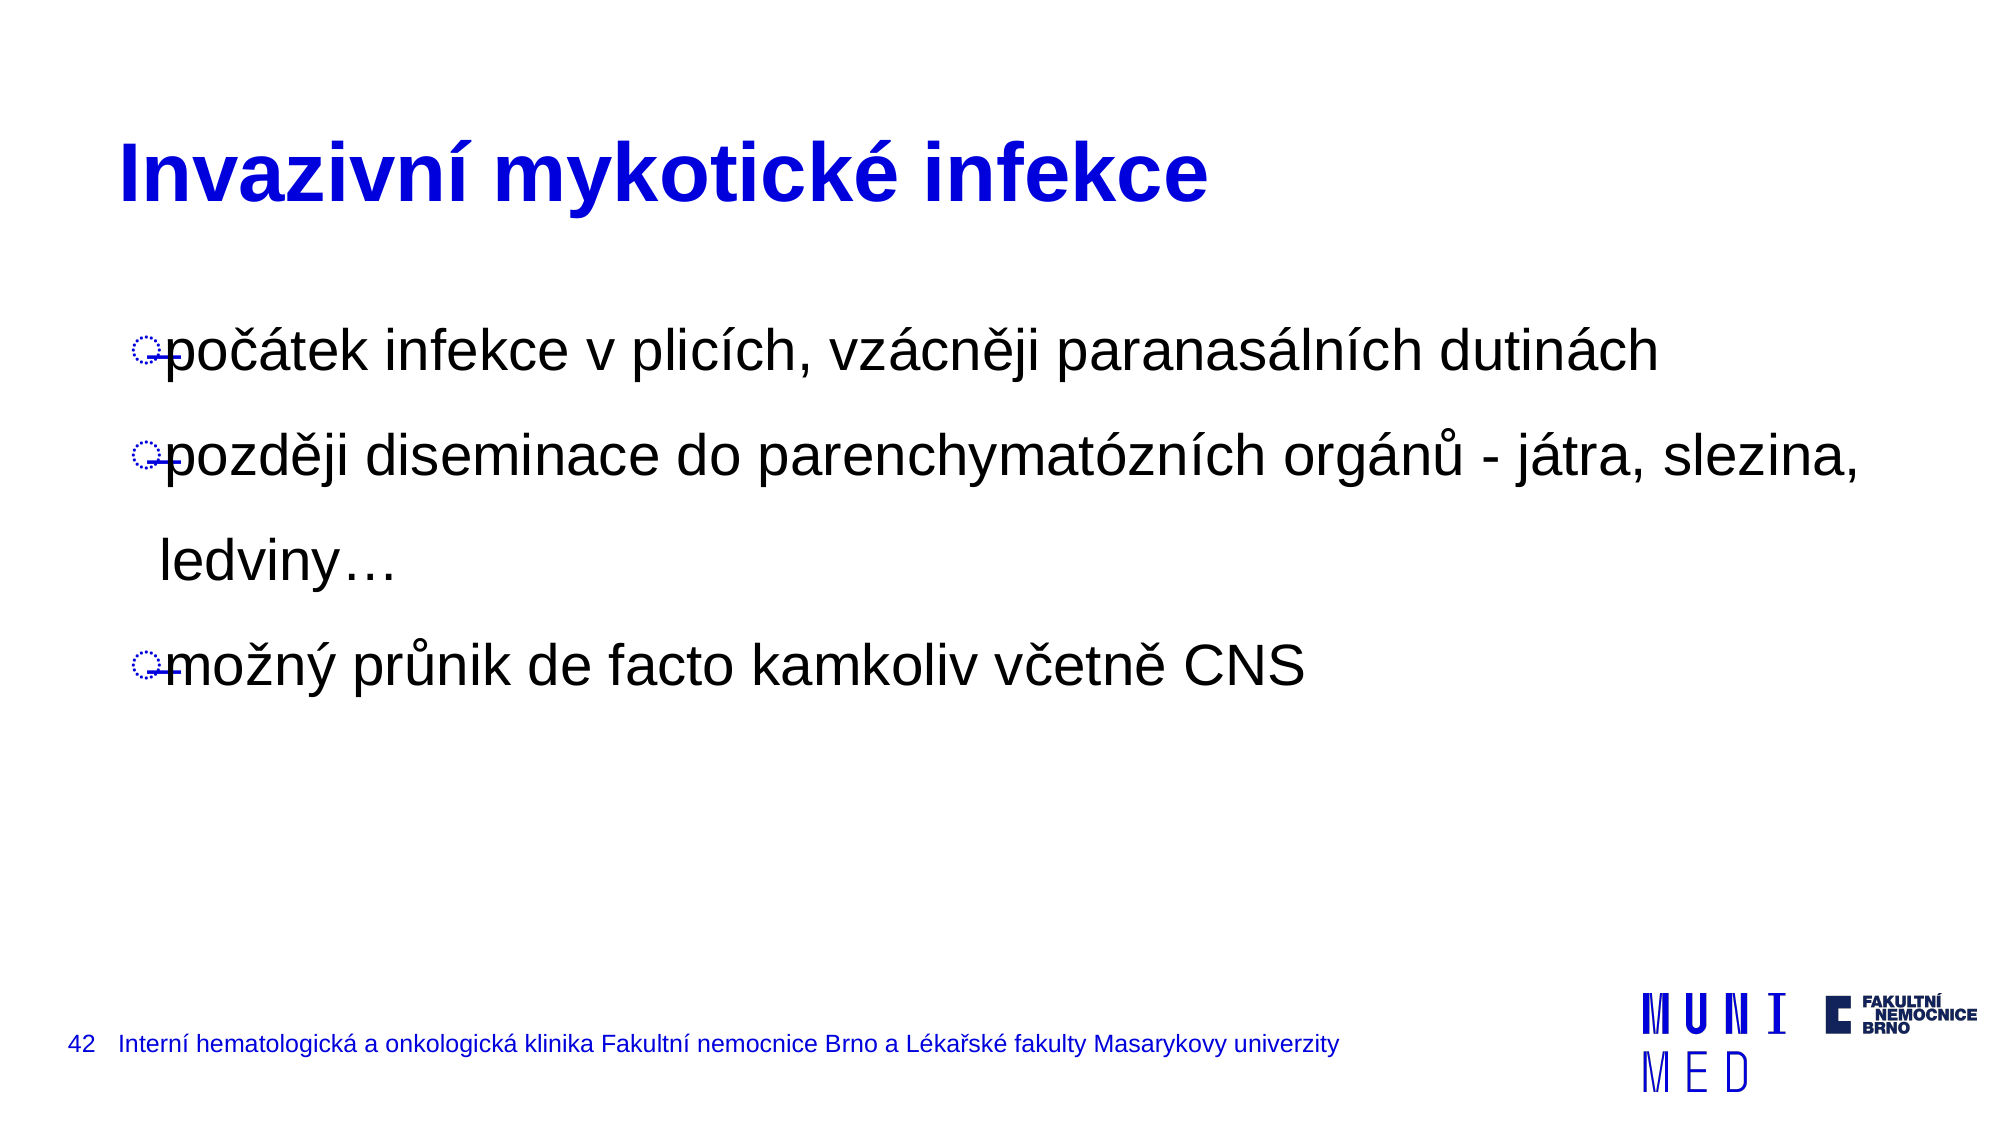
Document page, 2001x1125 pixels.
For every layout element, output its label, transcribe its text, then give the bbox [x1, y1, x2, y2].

list počátek infekce v plicích, vzácněji paranasálních dutinách později diseminace do parenchymatózních orgánů - játra, slezina, ledviny… možný průnik de facto kamkoliv včetně CNS [118, 277, 1883, 957]
footer Interní hematologická a onkologická klinika Fakultní nemocnice Brno a Lékařské fakulty Masarykovy univerzity [118, 1021, 1418, 1063]
title Invazivní mykotické infekce [118, 118, 1883, 193]
slide_number ‹#› [67, 1021, 110, 1063]
picture [1643, 993, 1977, 1092]
